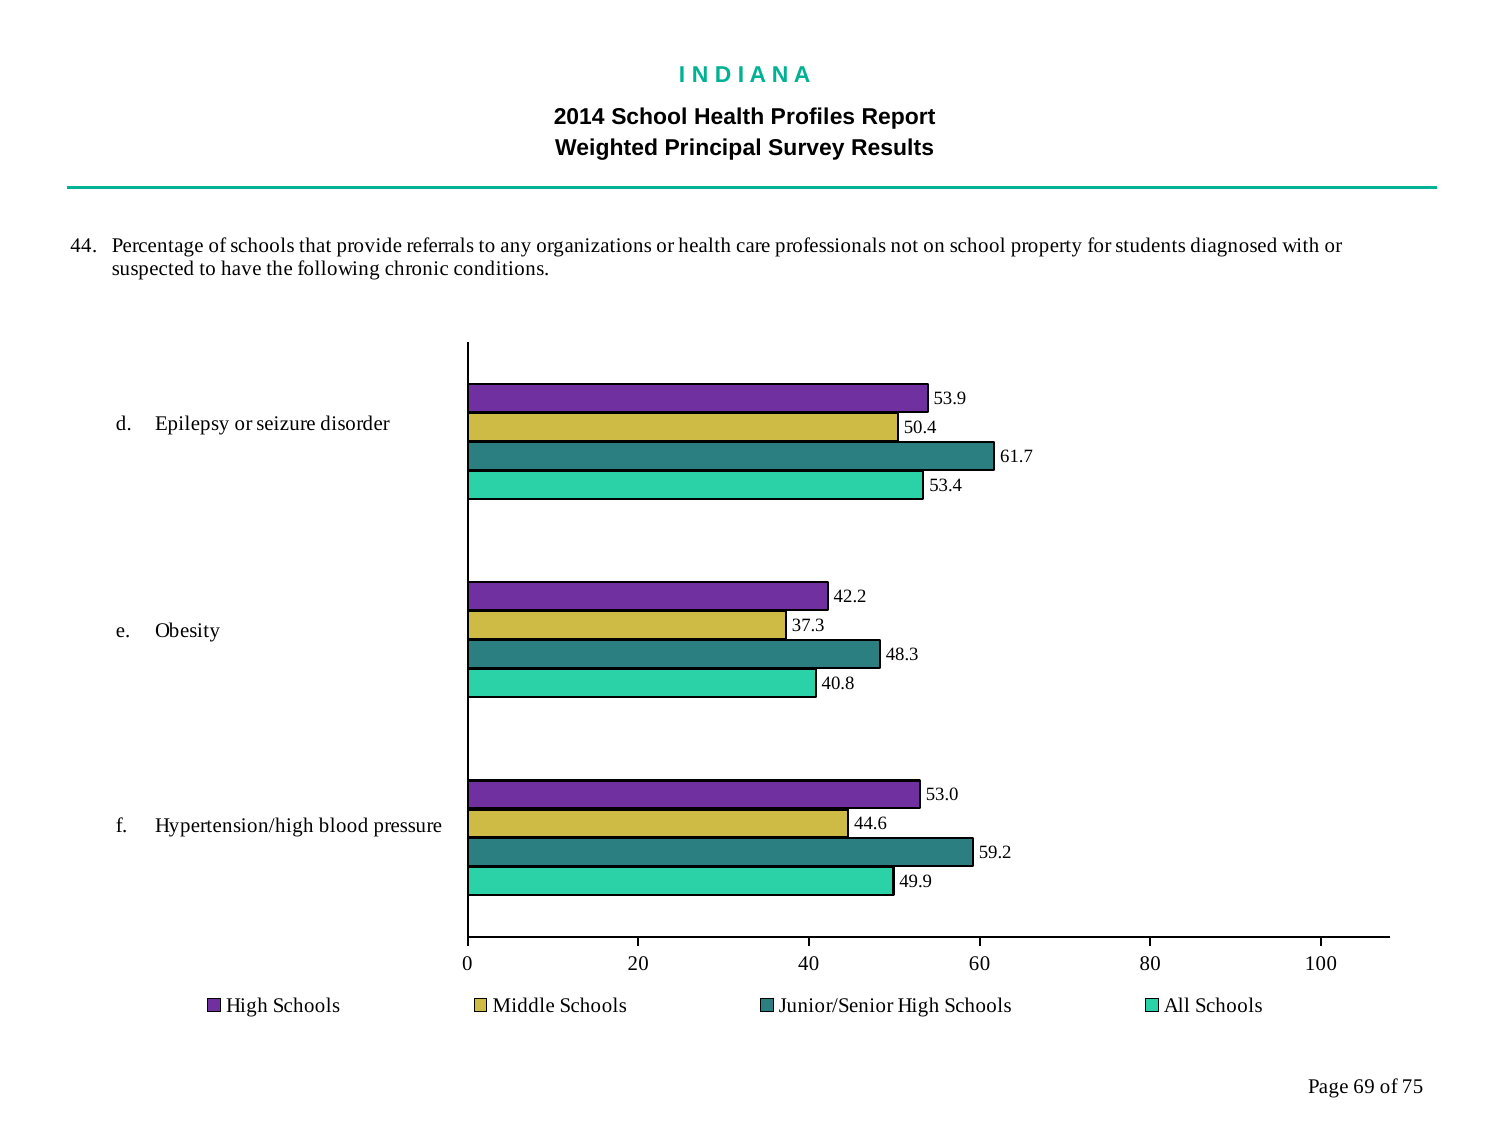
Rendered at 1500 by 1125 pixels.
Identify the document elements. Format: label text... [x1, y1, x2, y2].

text_box Weighted Principal Survey Results [41, 125, 1448, 168]
text_box 2014 School Health Profiles Report [41, 93, 1448, 125]
text_box I N D I A N A [41, 52, 1448, 93]
chart [41, 208, 1449, 1105]
